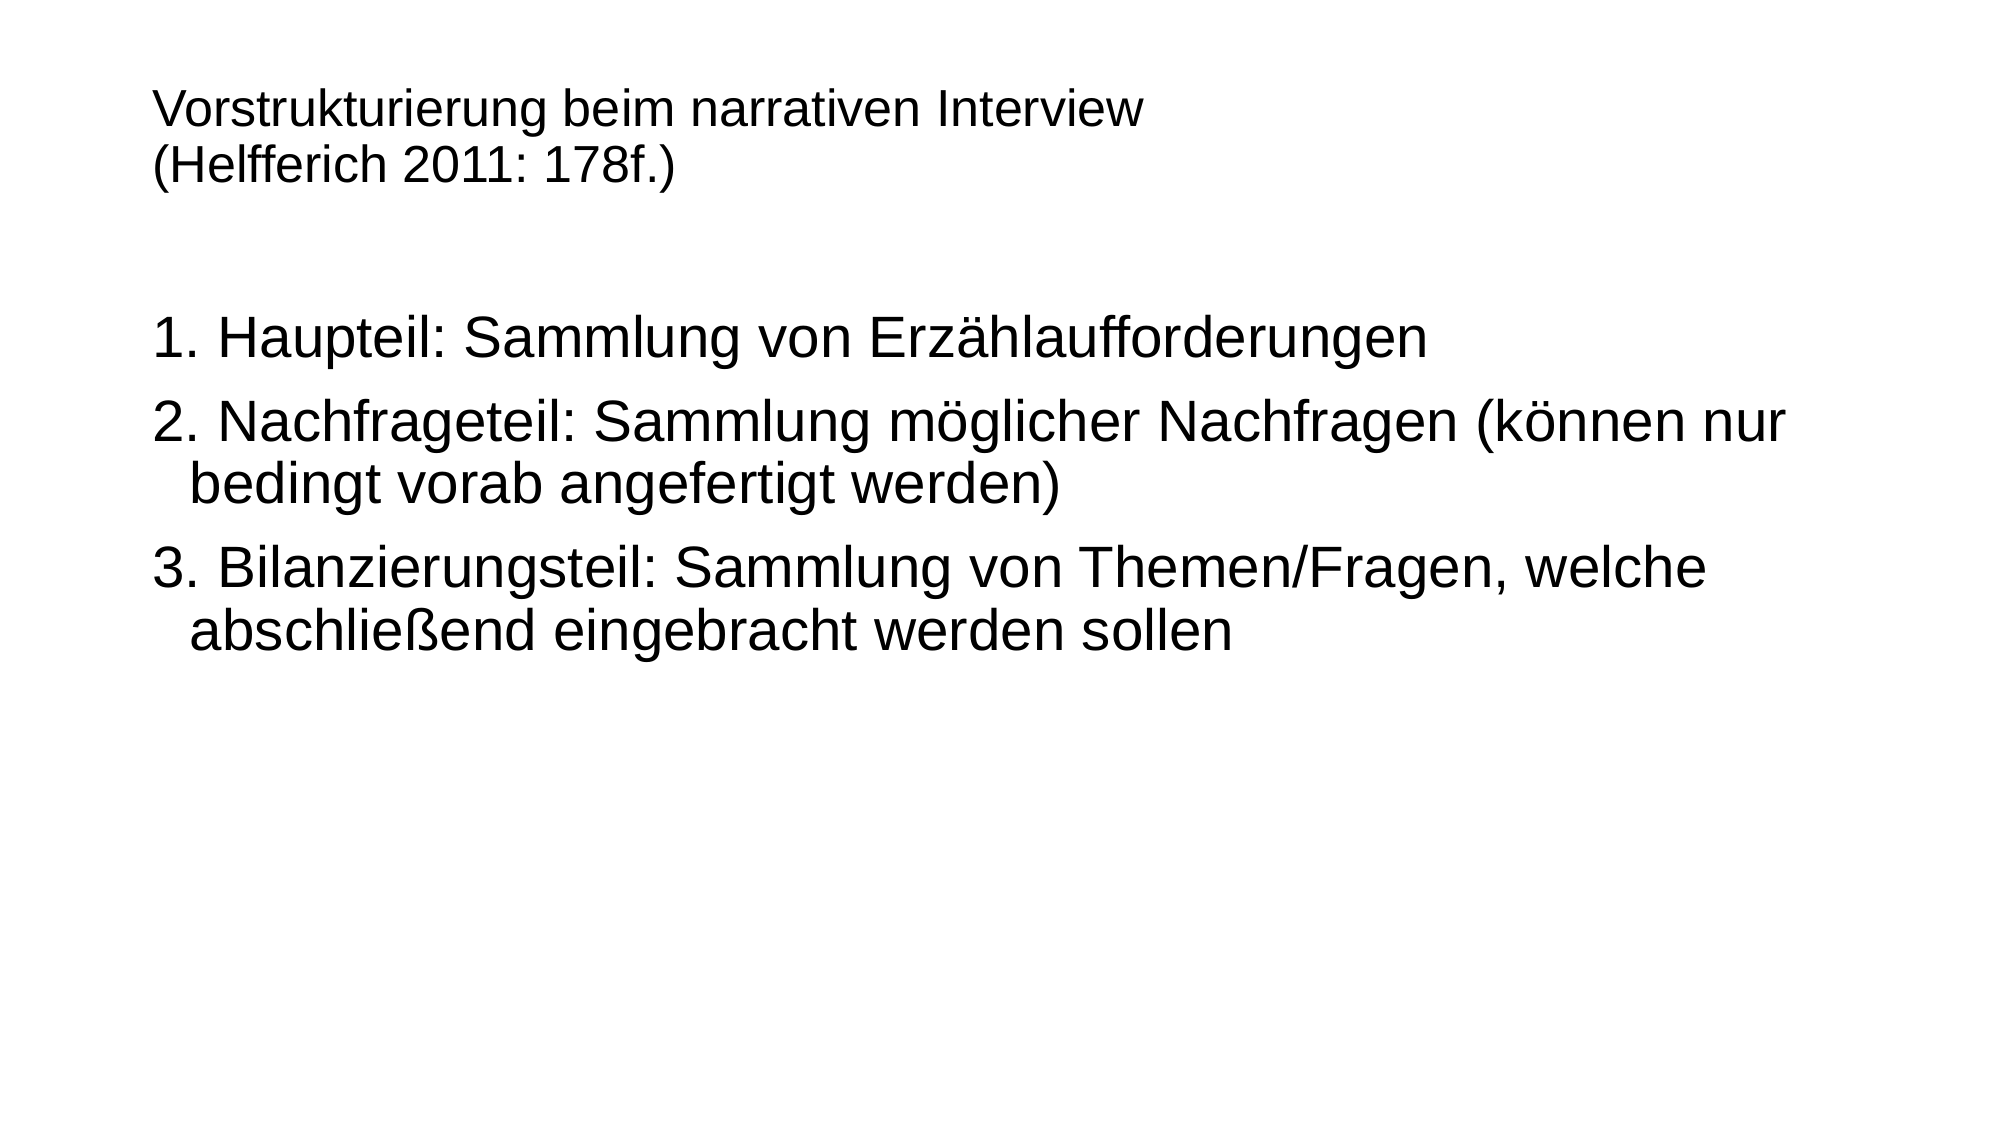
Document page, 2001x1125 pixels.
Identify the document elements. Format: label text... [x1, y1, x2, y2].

title Vorstrukturierung beim narrativen Interview (Helfferich 2011: 178f.) [137, 59, 1863, 278]
list Haupteil: Sammlung von Erzählaufforderungen Nachfrageteil: Sammlung möglicher Nachfragen (können nur bedingt vorab angefertigt werden) Bilanzierungsteil: Sammlung von Themen/Fragen, welche abschließend eingebracht werden sollen [137, 299, 1863, 1014]
